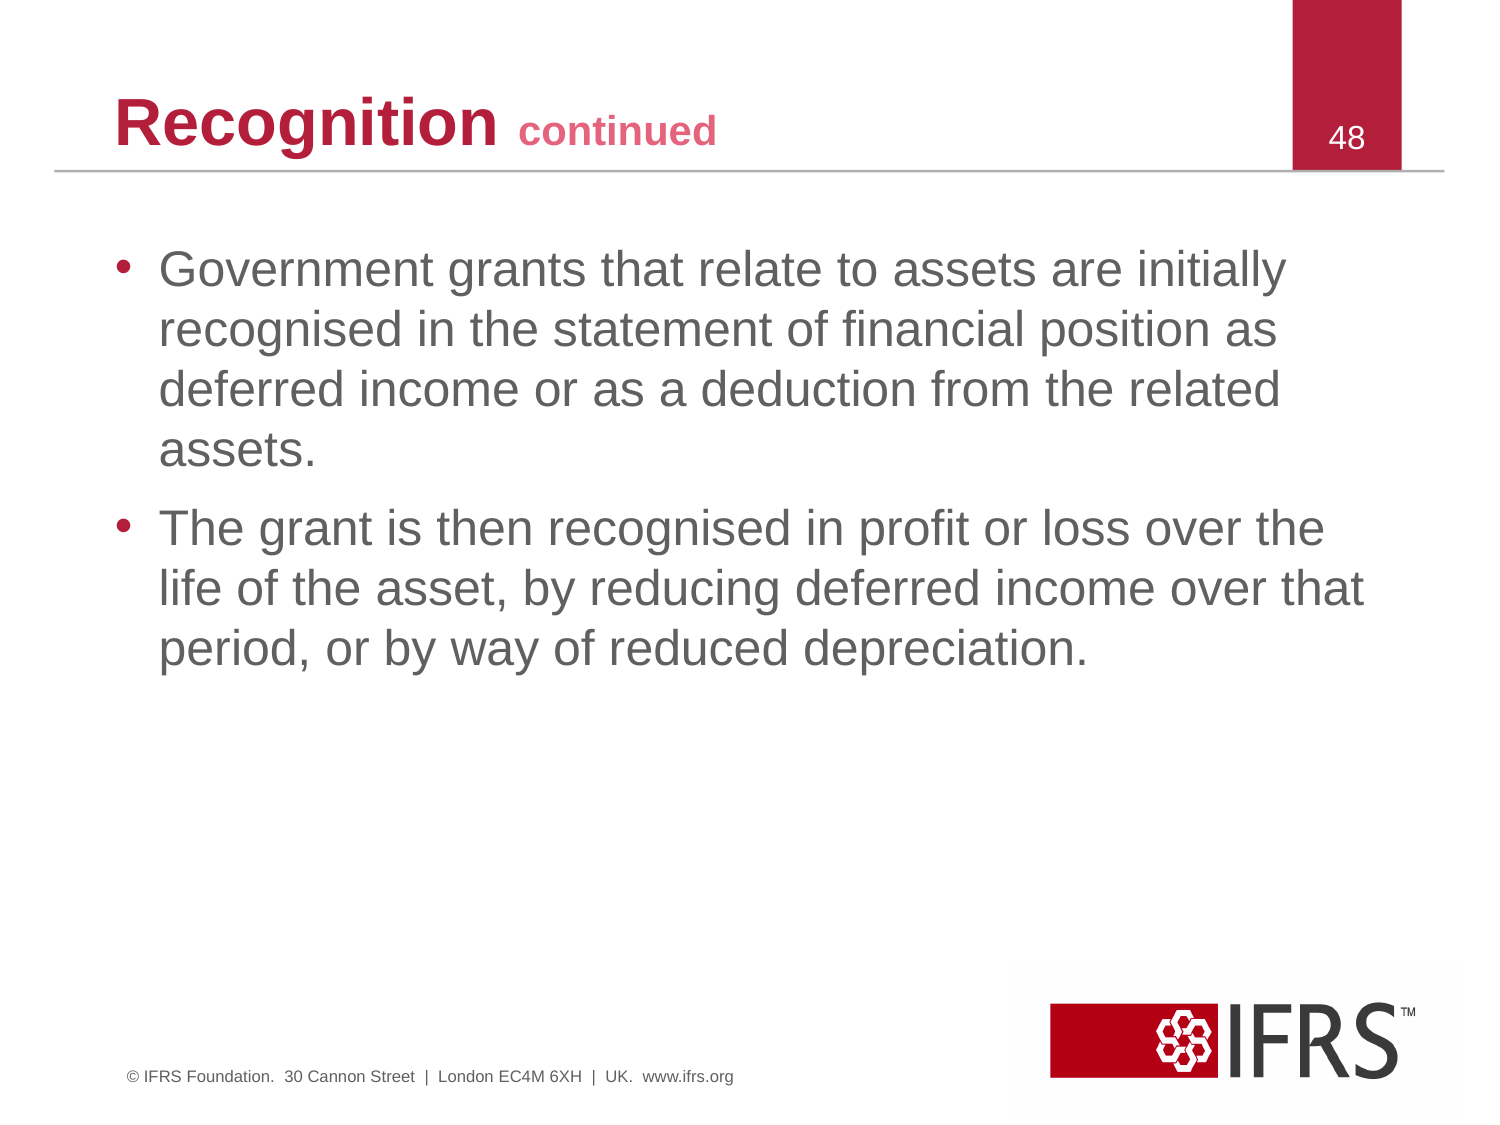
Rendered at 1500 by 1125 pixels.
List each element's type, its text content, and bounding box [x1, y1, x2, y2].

slide_number 48 [1295, 116, 1399, 149]
title Recognition continued [114, 29, 1226, 160]
text_box © IFRS Foundation. 30 Cannon Street | London EC4M 6XH | UK. www.ifrs.org [112, 1058, 809, 1125]
picture [1011, 959, 1459, 1119]
list Government grants that relate to assets are initially recognised in the statement of financial position as deferred income or as a deduction from the related assets. The grant is then recognised in profit or loss over the life of the asset, by reducing deferred income over that period, or by way of reduced depreciation. [114, 235, 1402, 1035]
